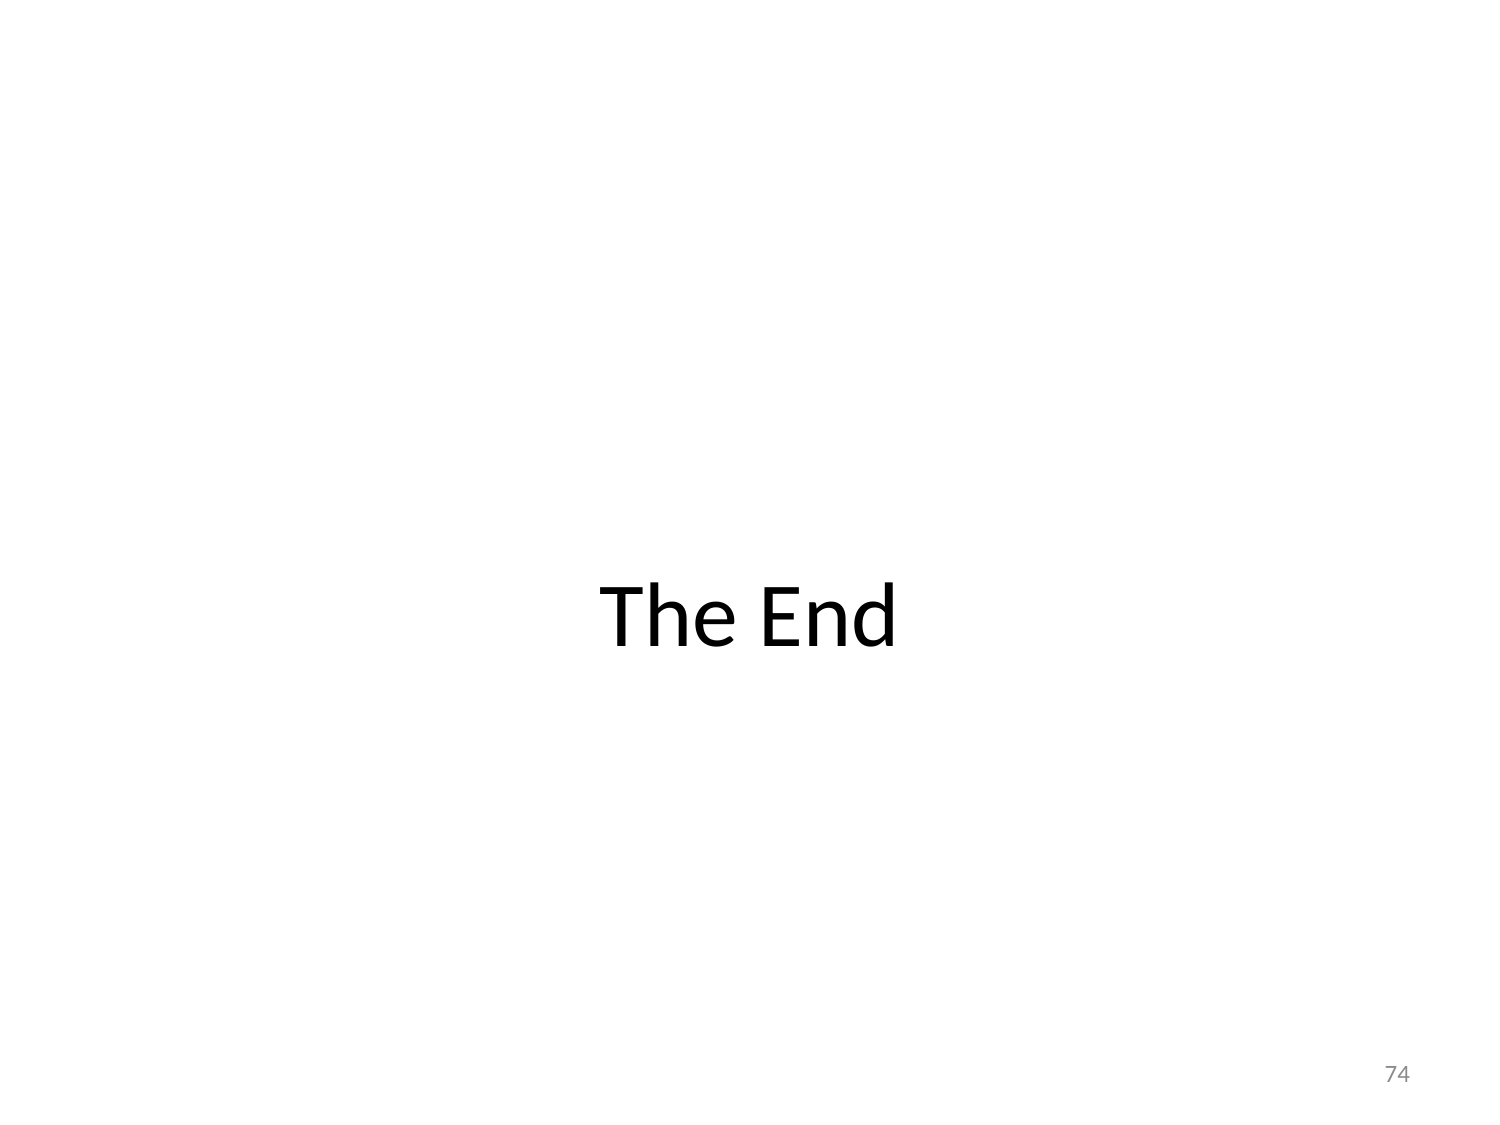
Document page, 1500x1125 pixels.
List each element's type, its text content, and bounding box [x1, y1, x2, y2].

slide_number 74 [1074, 1042, 1425, 1103]
list The End [75, 262, 1425, 1005]
